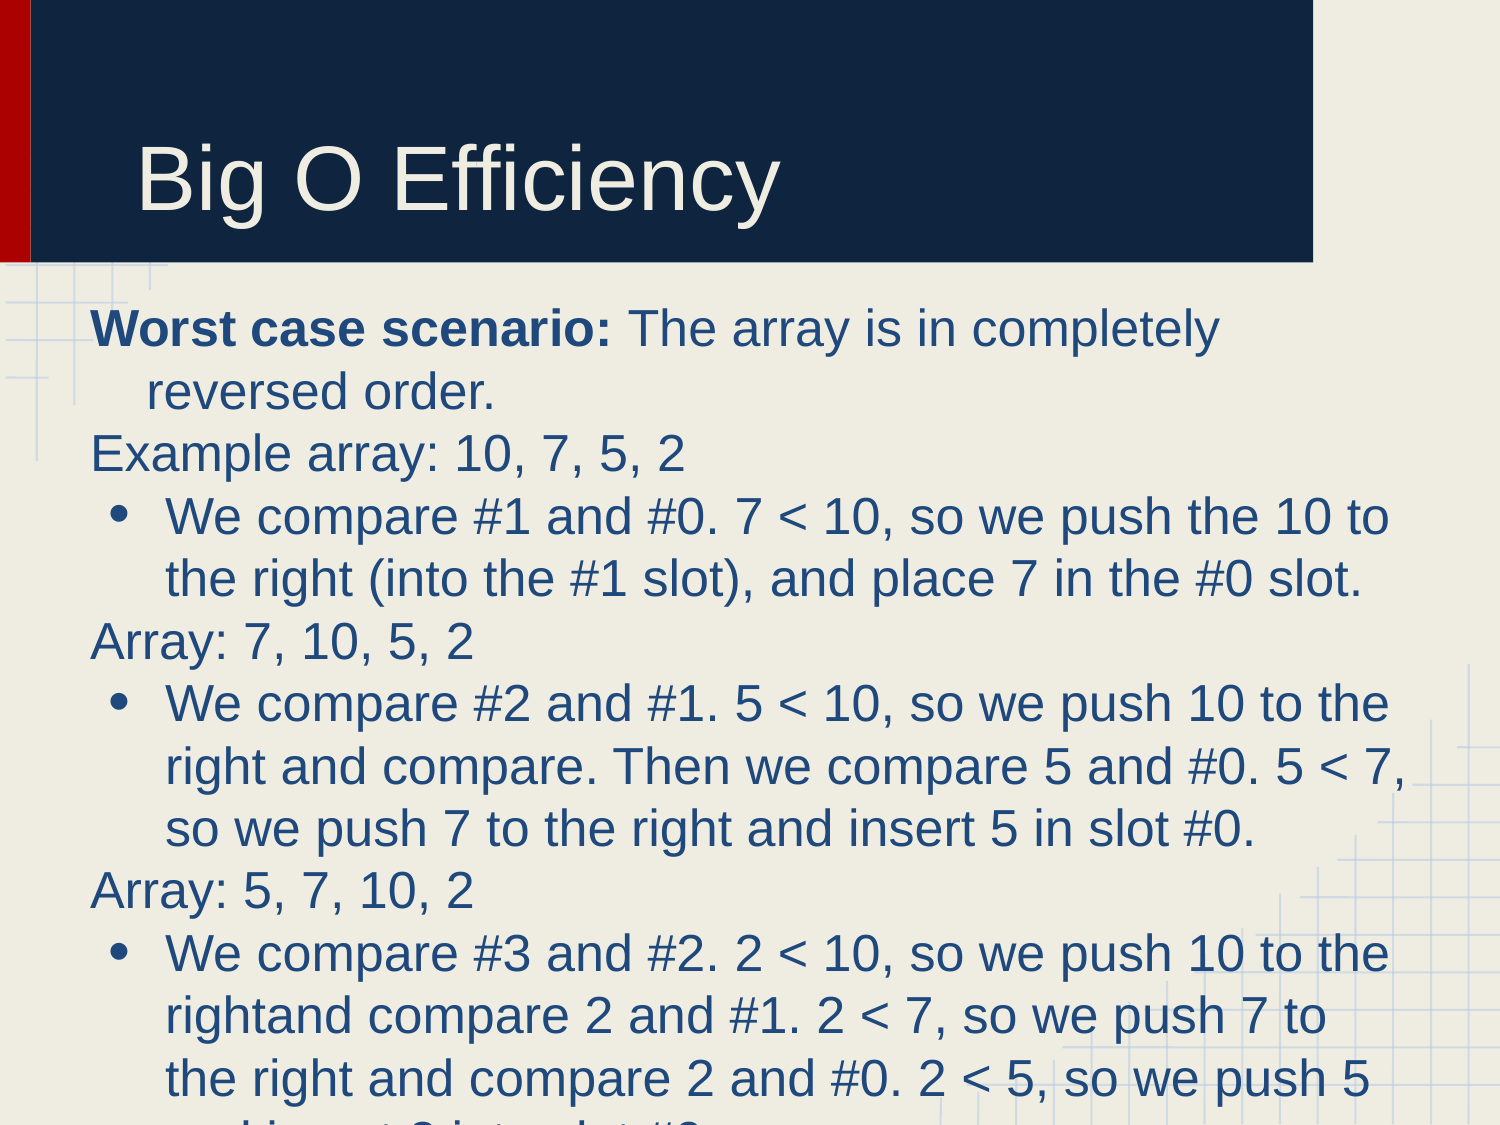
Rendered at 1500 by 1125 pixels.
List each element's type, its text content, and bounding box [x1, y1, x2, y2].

list Worst case scenario: The array is in completely reversed order. Example array: 10, 7, 5, 2 We compare #1 and #0. 7 < 10, so we push the 10 to the right (into the #1 slot), and place 7 in the #0 slot. Array: 7, 10, 5, 2 We compare #2 and #1. 5 < 10, so we push 10 to the right and compare. Then we compare 5 and #0. 5 < 7, so we push 7 to the right and insert 5 in slot #0. Array: 5, 7, 10, 2 We compare #3 and #2. 2 < 10, so we push 10 to the rightand compare 2 and #1. 2 < 7, so we push 7 to the right and compare 2 and #0. 2 < 5, so we push 5 and insert 2 into slot #0. [75, 279, 1425, 1125]
title Big O Efficiency [75, 25, 1276, 244]
